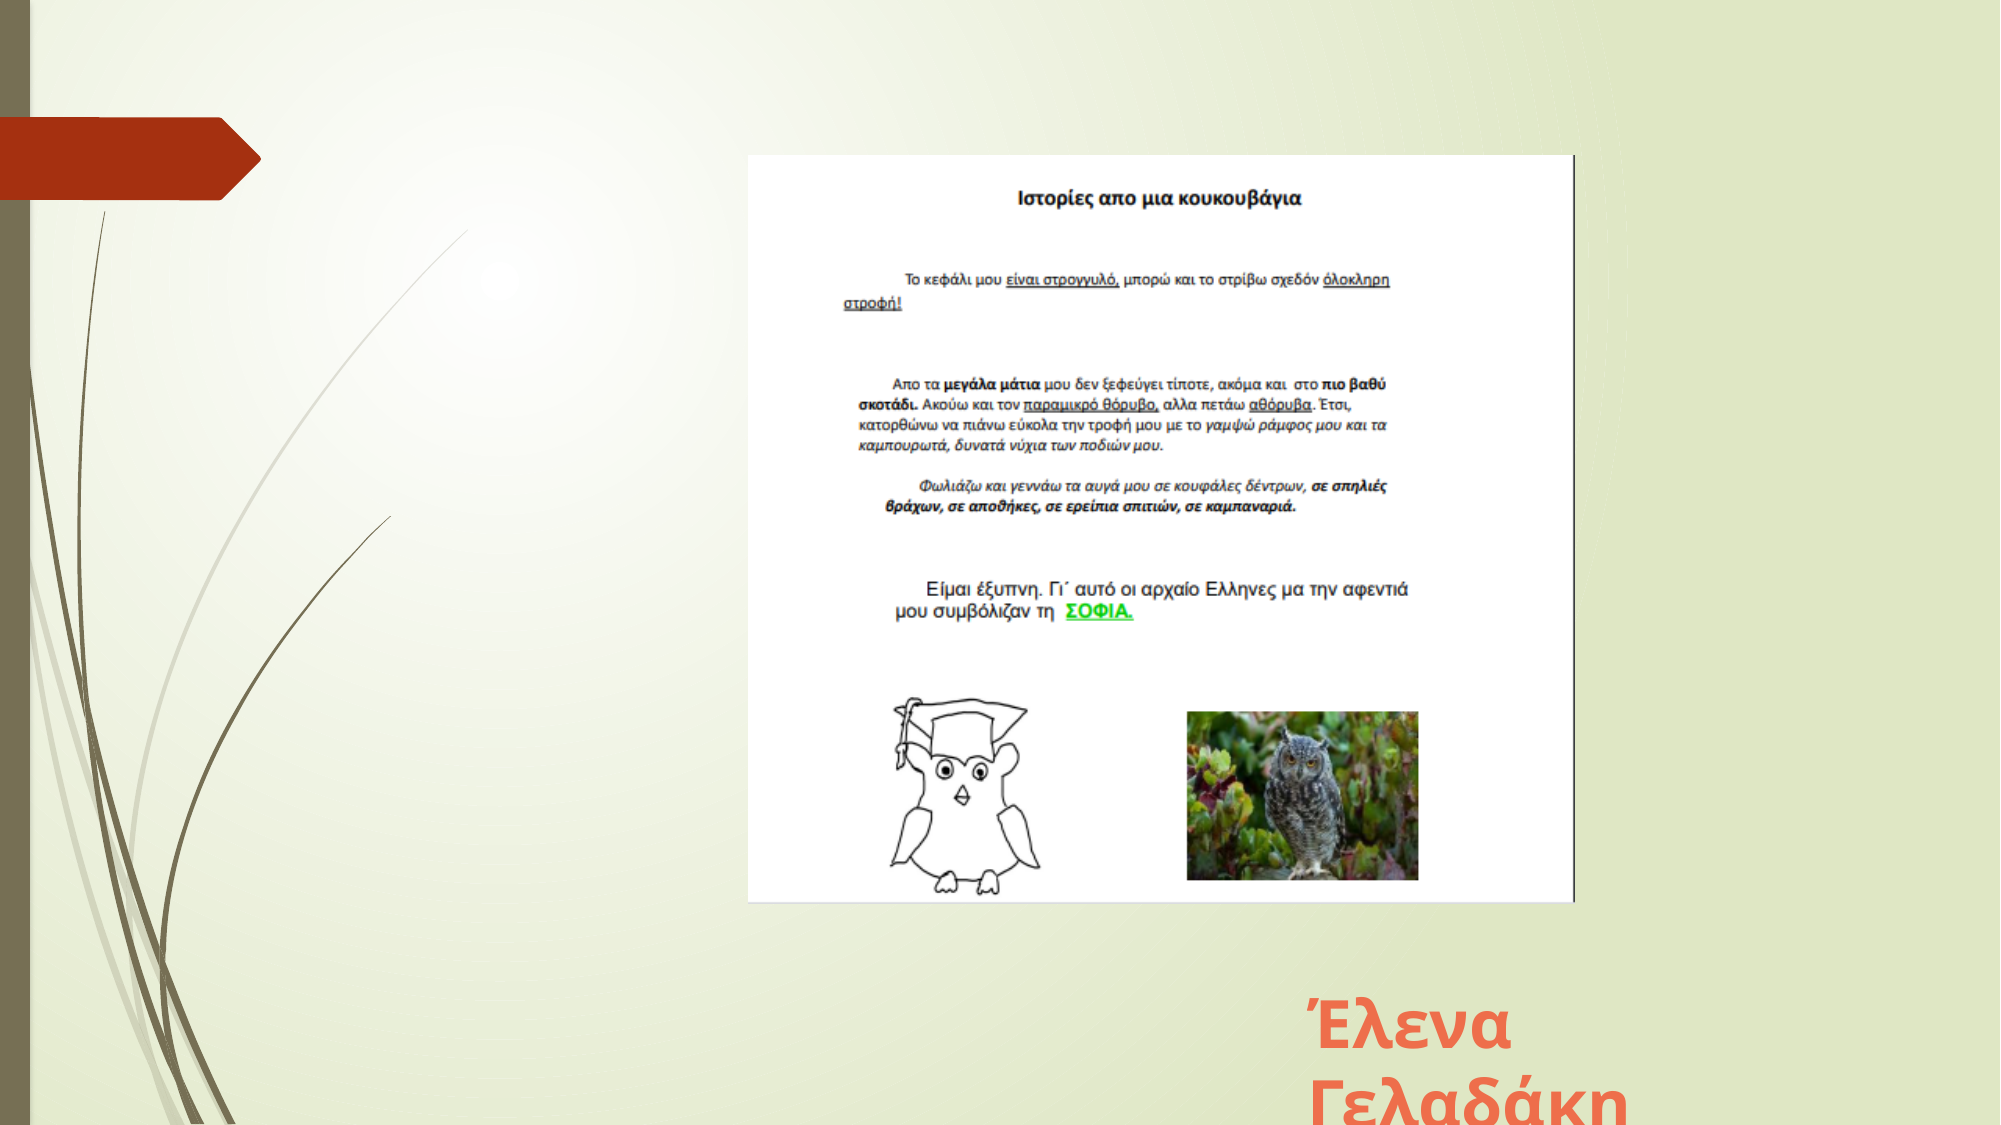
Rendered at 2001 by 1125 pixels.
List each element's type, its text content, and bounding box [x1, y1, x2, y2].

picture [747, 154, 1575, 904]
text_box Έλενα Γελαδάκη [1292, 974, 1858, 1125]
